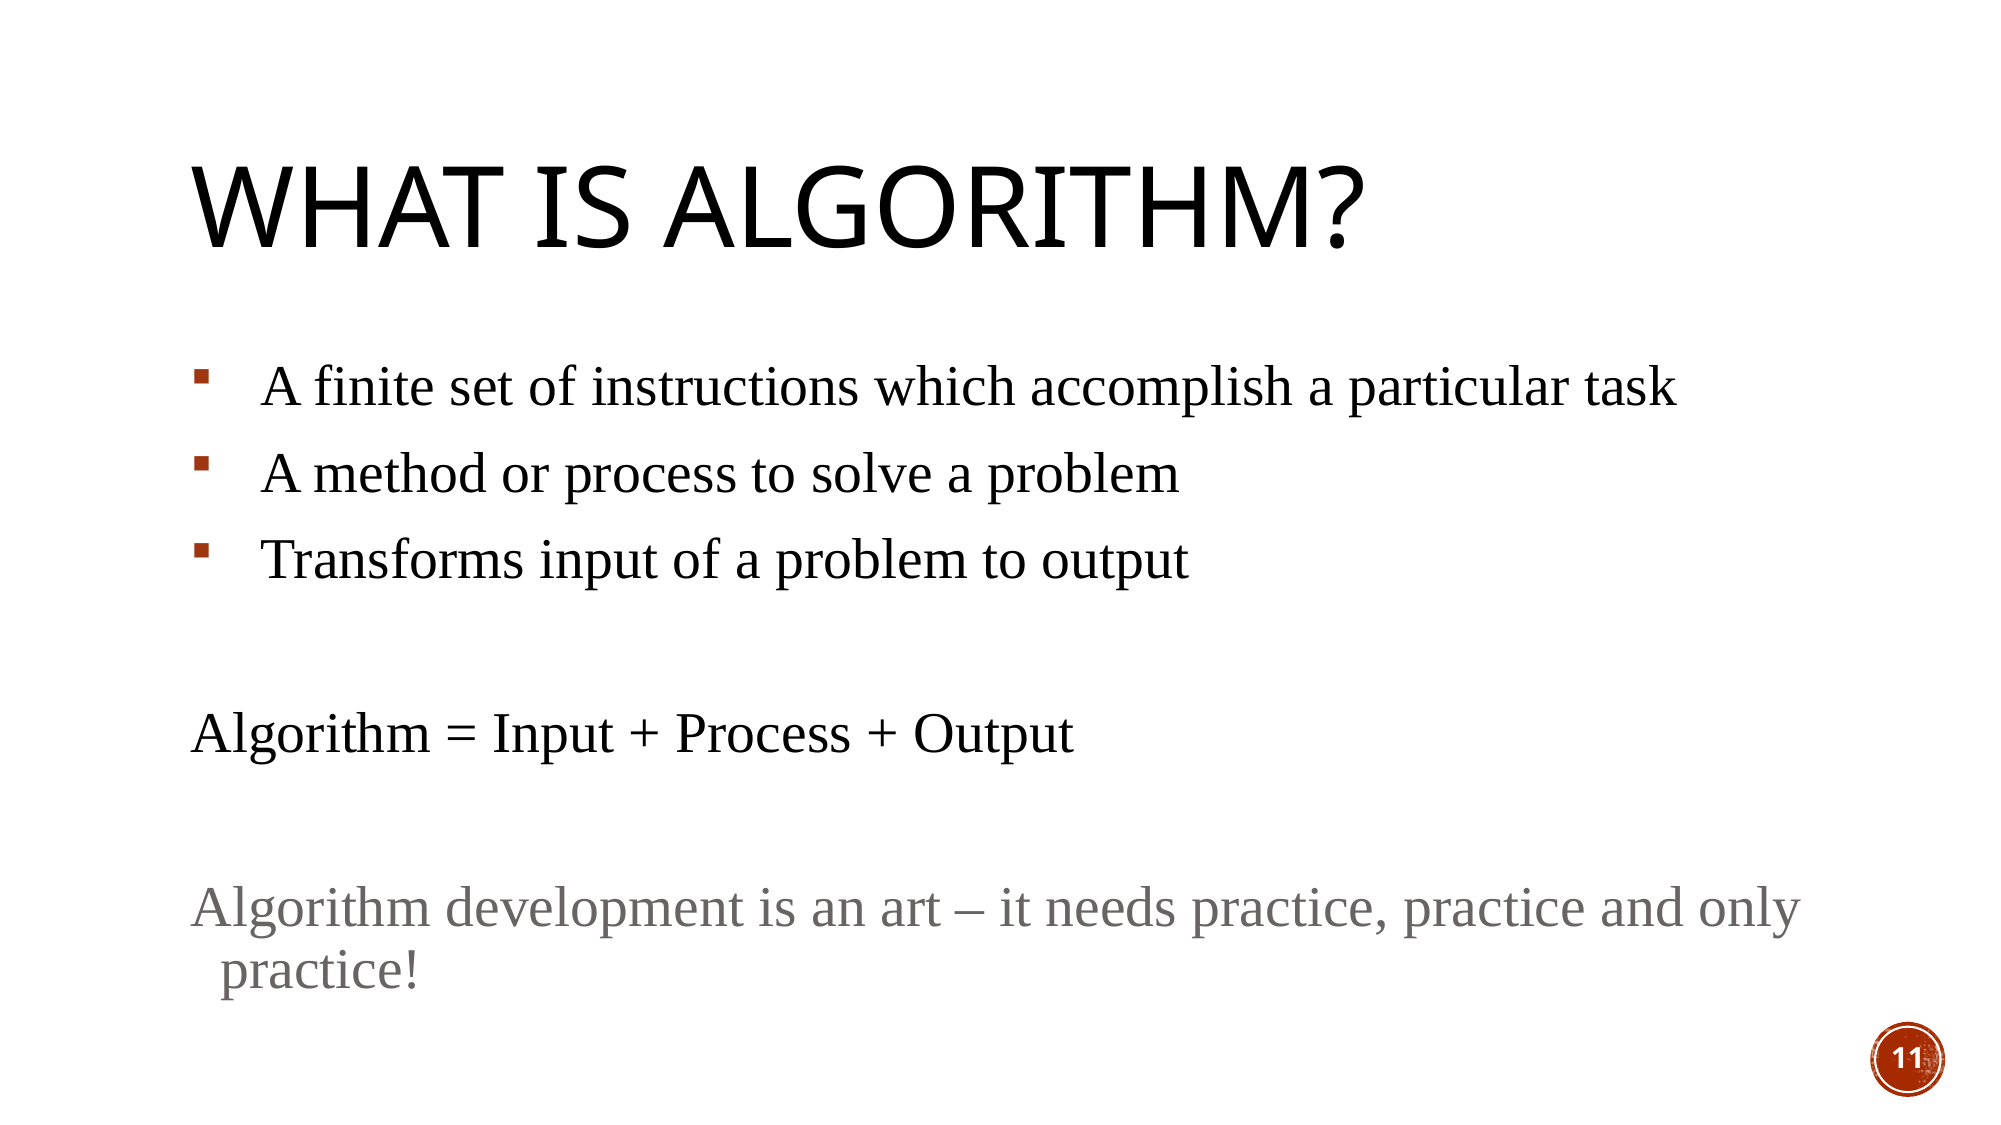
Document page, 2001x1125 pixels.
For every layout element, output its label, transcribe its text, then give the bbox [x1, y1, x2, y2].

list A finite set of instructions which accomplish a particular task A method or process to solve a problem Transforms input of a problem to output Algorithm = Input + Process + Output Algorithm development is an art – it needs practice, practice and only practice! [175, 348, 1826, 1013]
title What is algorithm? [175, 79, 1826, 344]
slide_number 11 [1855, 1028, 1961, 1089]
